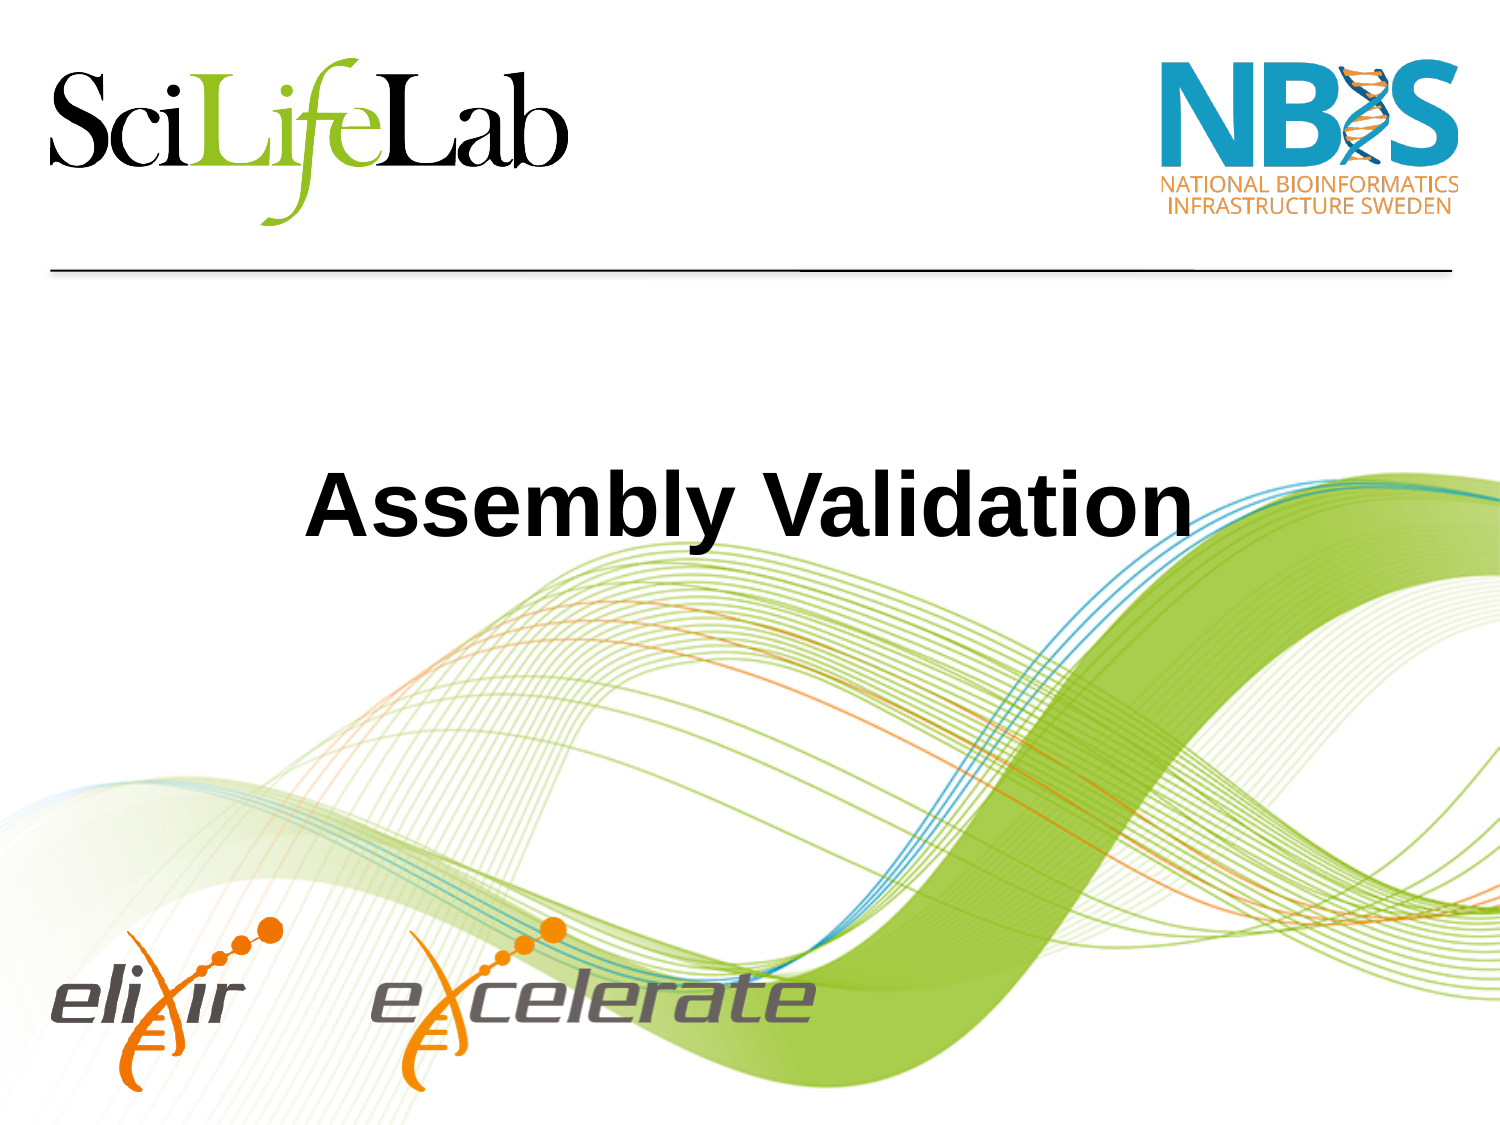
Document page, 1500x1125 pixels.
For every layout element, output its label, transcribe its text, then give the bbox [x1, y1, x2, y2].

picture [0, 464, 1500, 1125]
title Assembly Validation [112, 445, 1388, 687]
picture [1161, 59, 1459, 214]
picture [50, 58, 568, 226]
